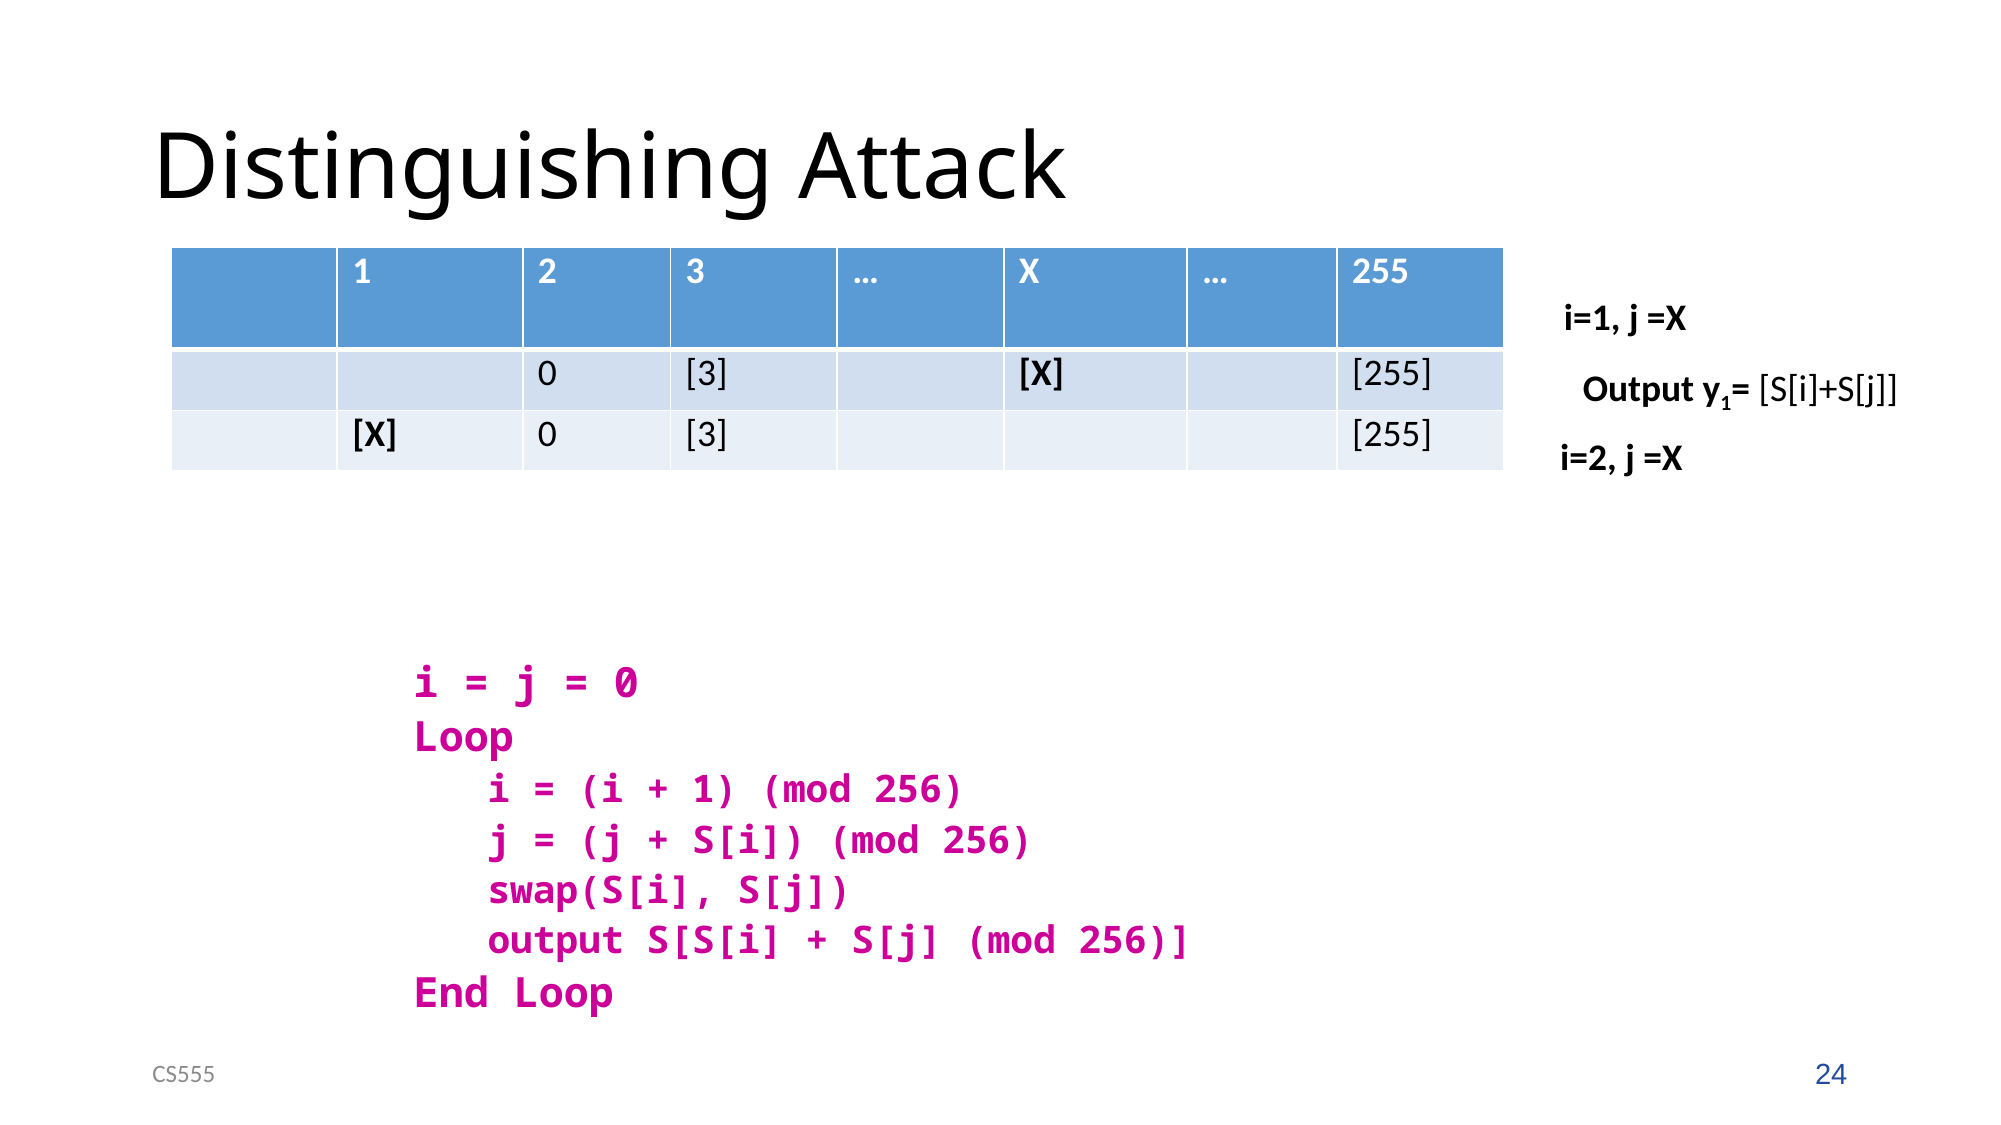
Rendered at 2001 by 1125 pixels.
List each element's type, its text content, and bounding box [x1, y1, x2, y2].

slide_number CS555 [137, 1042, 588, 1103]
text_box i=1, j =X [1549, 285, 1702, 346]
text_box i=2, j =X [1545, 425, 1698, 486]
slide_number 24 [1412, 1042, 1863, 1103]
title Distinguishing Attack [137, 59, 1863, 278]
